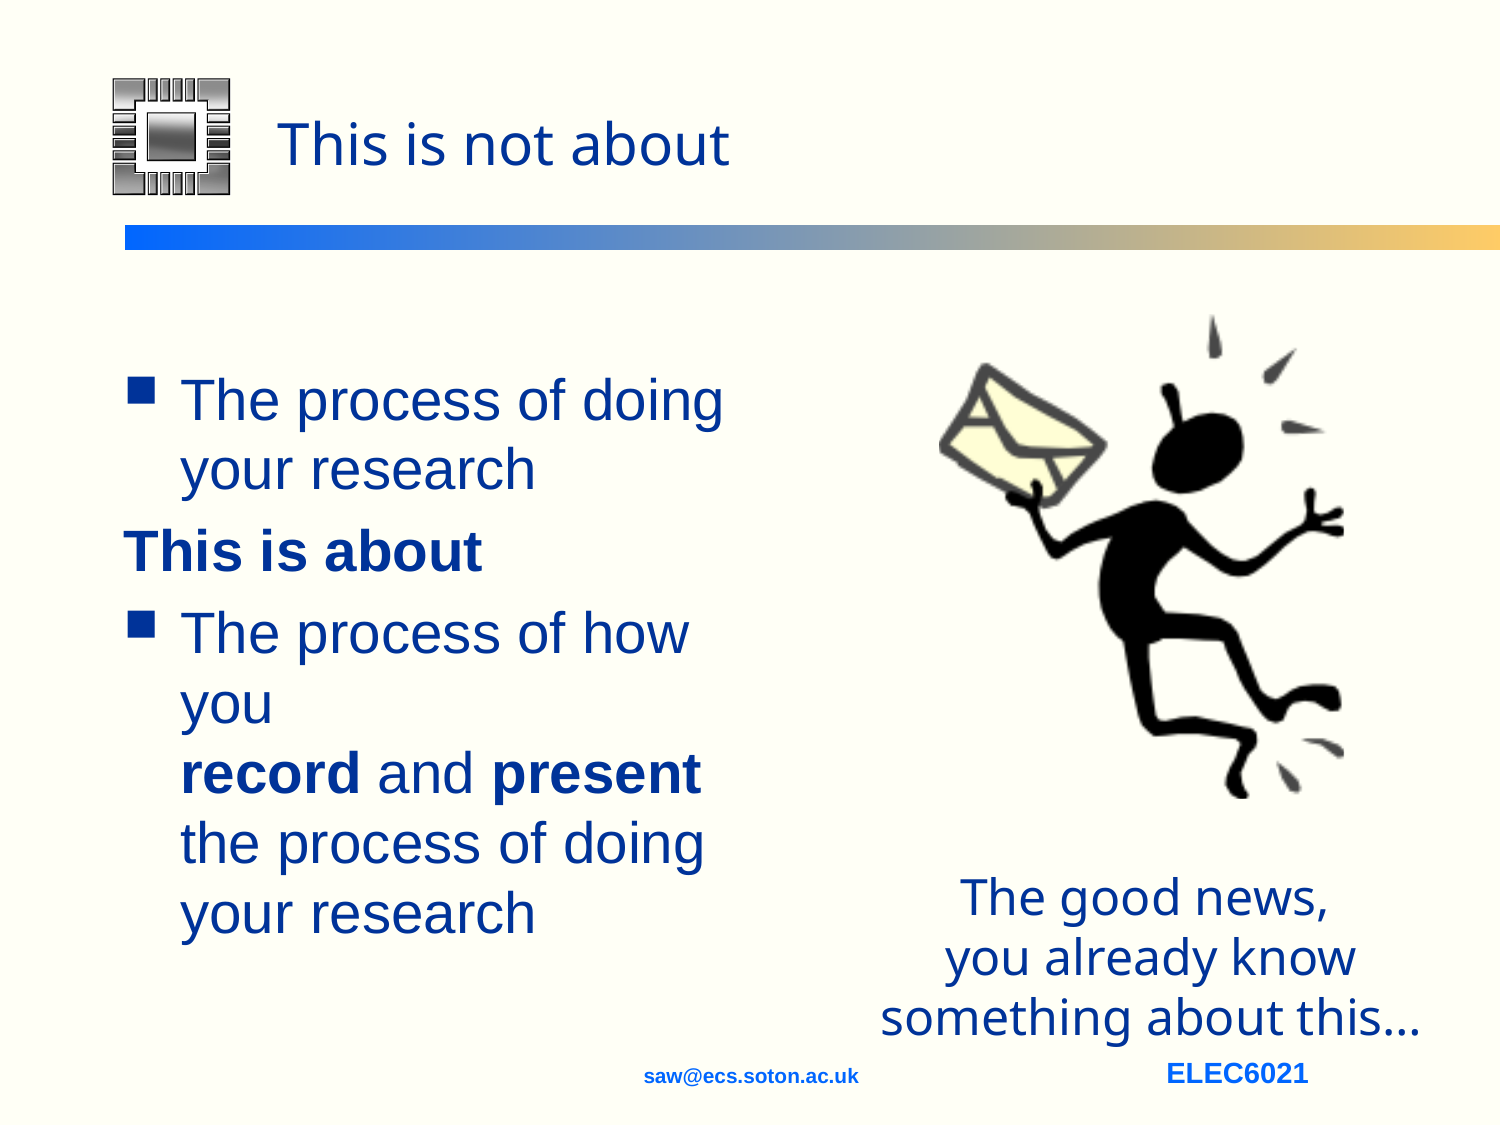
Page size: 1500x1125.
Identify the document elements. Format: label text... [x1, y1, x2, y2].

list The process of doing your research This is about The process of how you record and present the process of doing your research [123, 361, 750, 1037]
text_box The good news, you already know something about this… [802, 857, 1500, 1053]
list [938, 314, 1345, 799]
footer saw@ecs.soton.ac.uk [513, 1053, 989, 1097]
picture [112, 78, 231, 196]
title This is not about [277, 42, 1436, 178]
